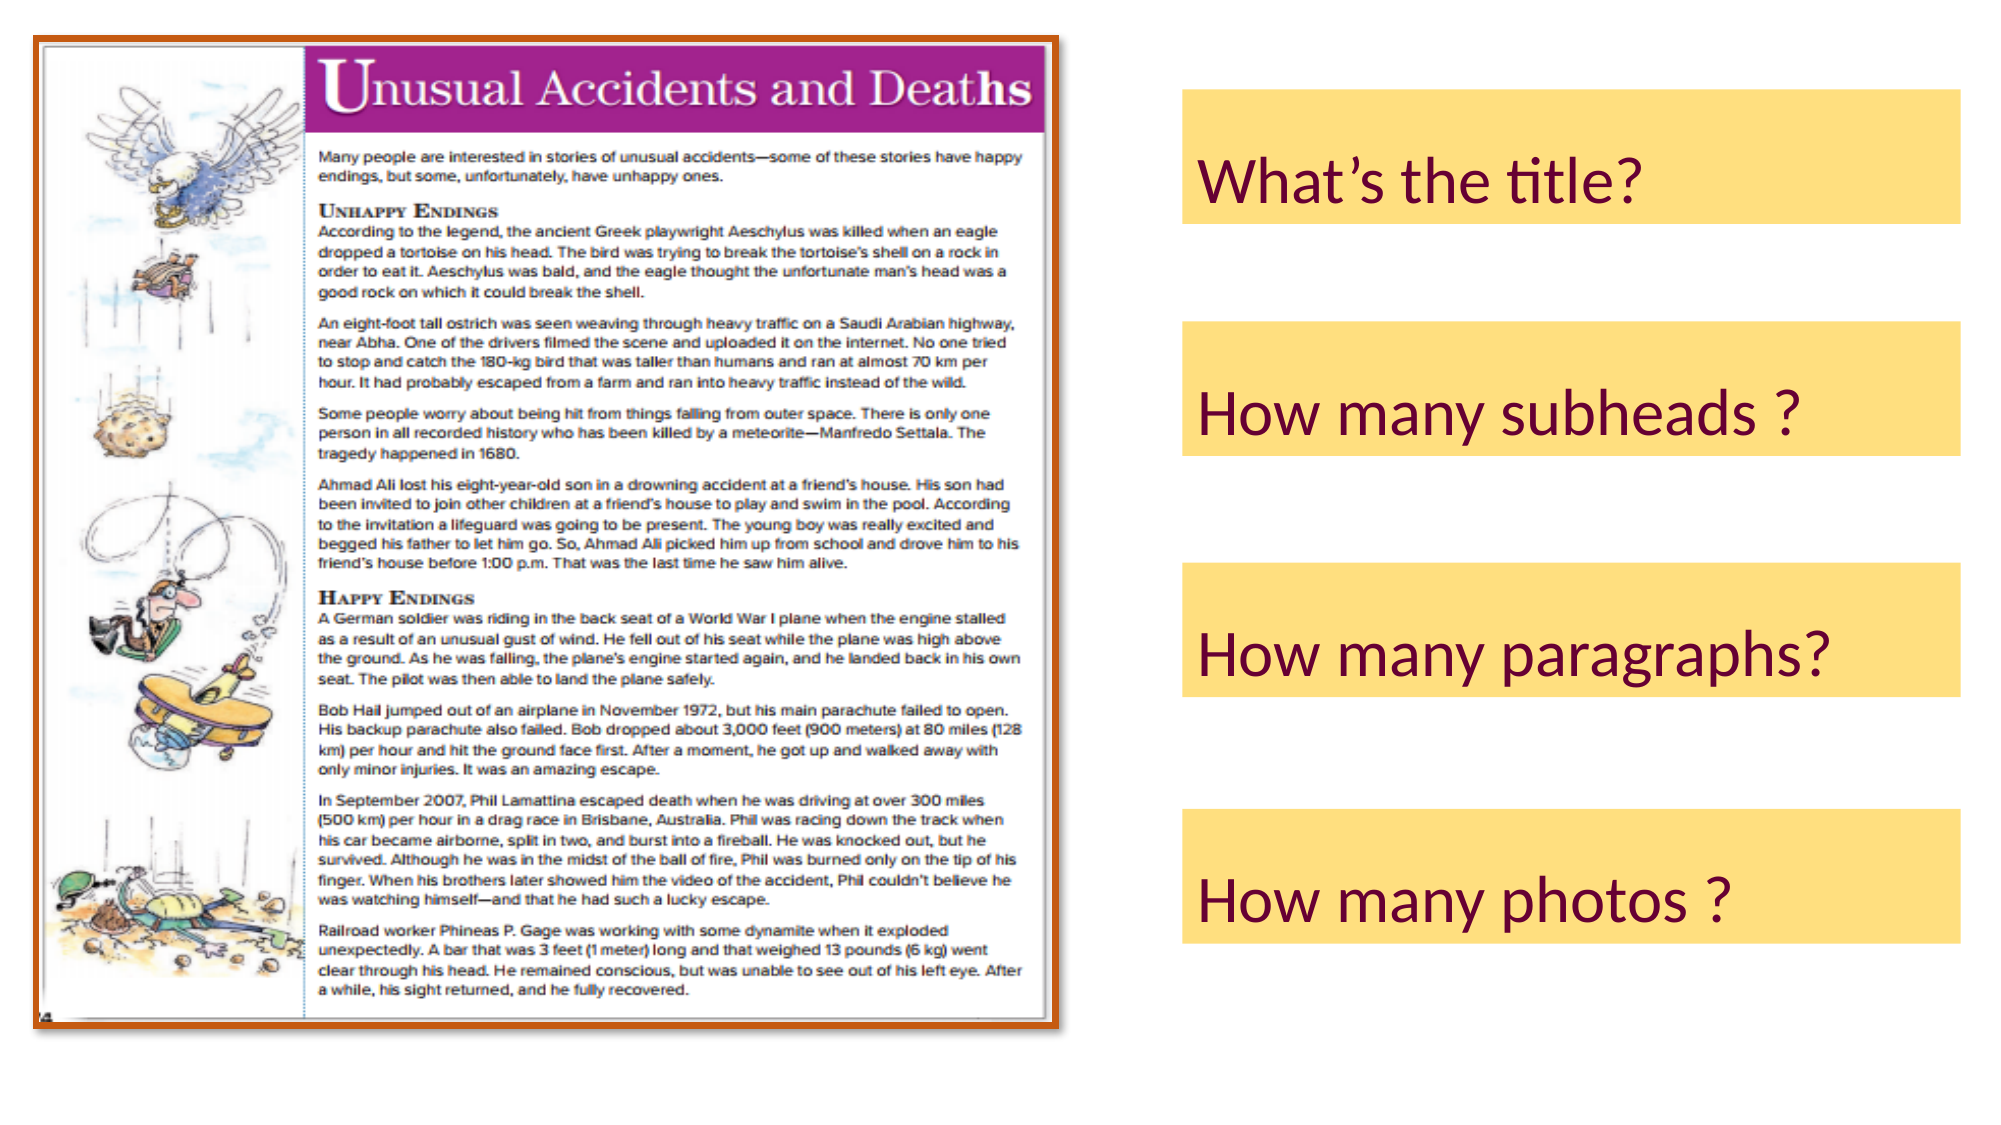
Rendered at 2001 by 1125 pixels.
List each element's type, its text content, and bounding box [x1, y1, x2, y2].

text_box How many photos ? [1182, 808, 1961, 944]
text_box How many paragraphs? [1182, 562, 1961, 698]
picture [39, 41, 1053, 1023]
text_box What’s the title? [1182, 89, 1961, 224]
text_box How many subheads ? [1182, 321, 1961, 456]
